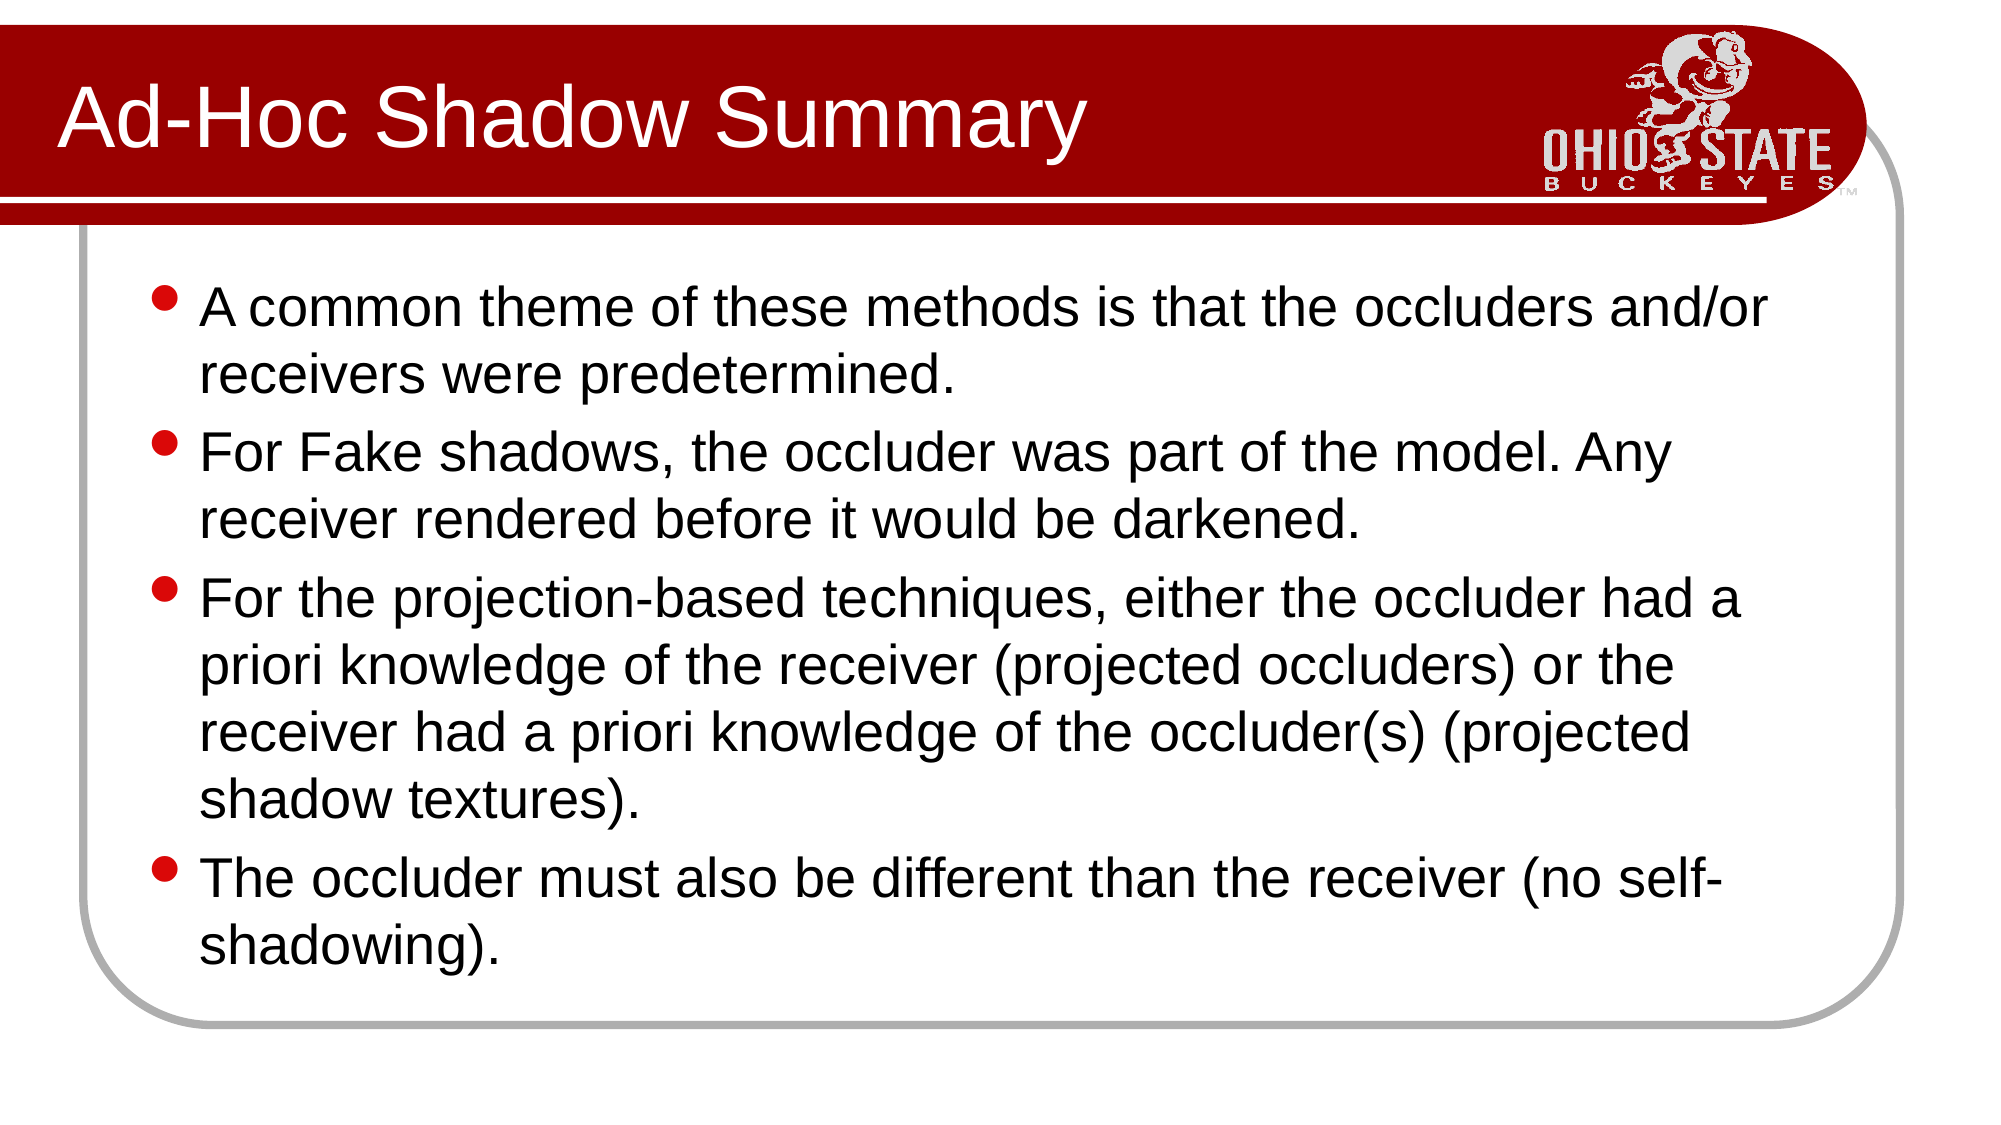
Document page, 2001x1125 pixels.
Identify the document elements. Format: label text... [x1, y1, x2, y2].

list A common theme of these methods is that the occluders and/or receivers were predetermined. For Fake shadows, the occluder was part of the model. Any receiver rendered before it would be darkened. For the projection-based techniques, either the occluder had a priori knowledge of the receiver (projected occluders) or the receiver had a priori knowledge of the occluder(s) (projected shadow textures). The occluder must also be different than the receiver (no self-shadowing). [133, 262, 1867, 988]
title Ad-Hoc Shadow Summary [42, 37, 1601, 188]
